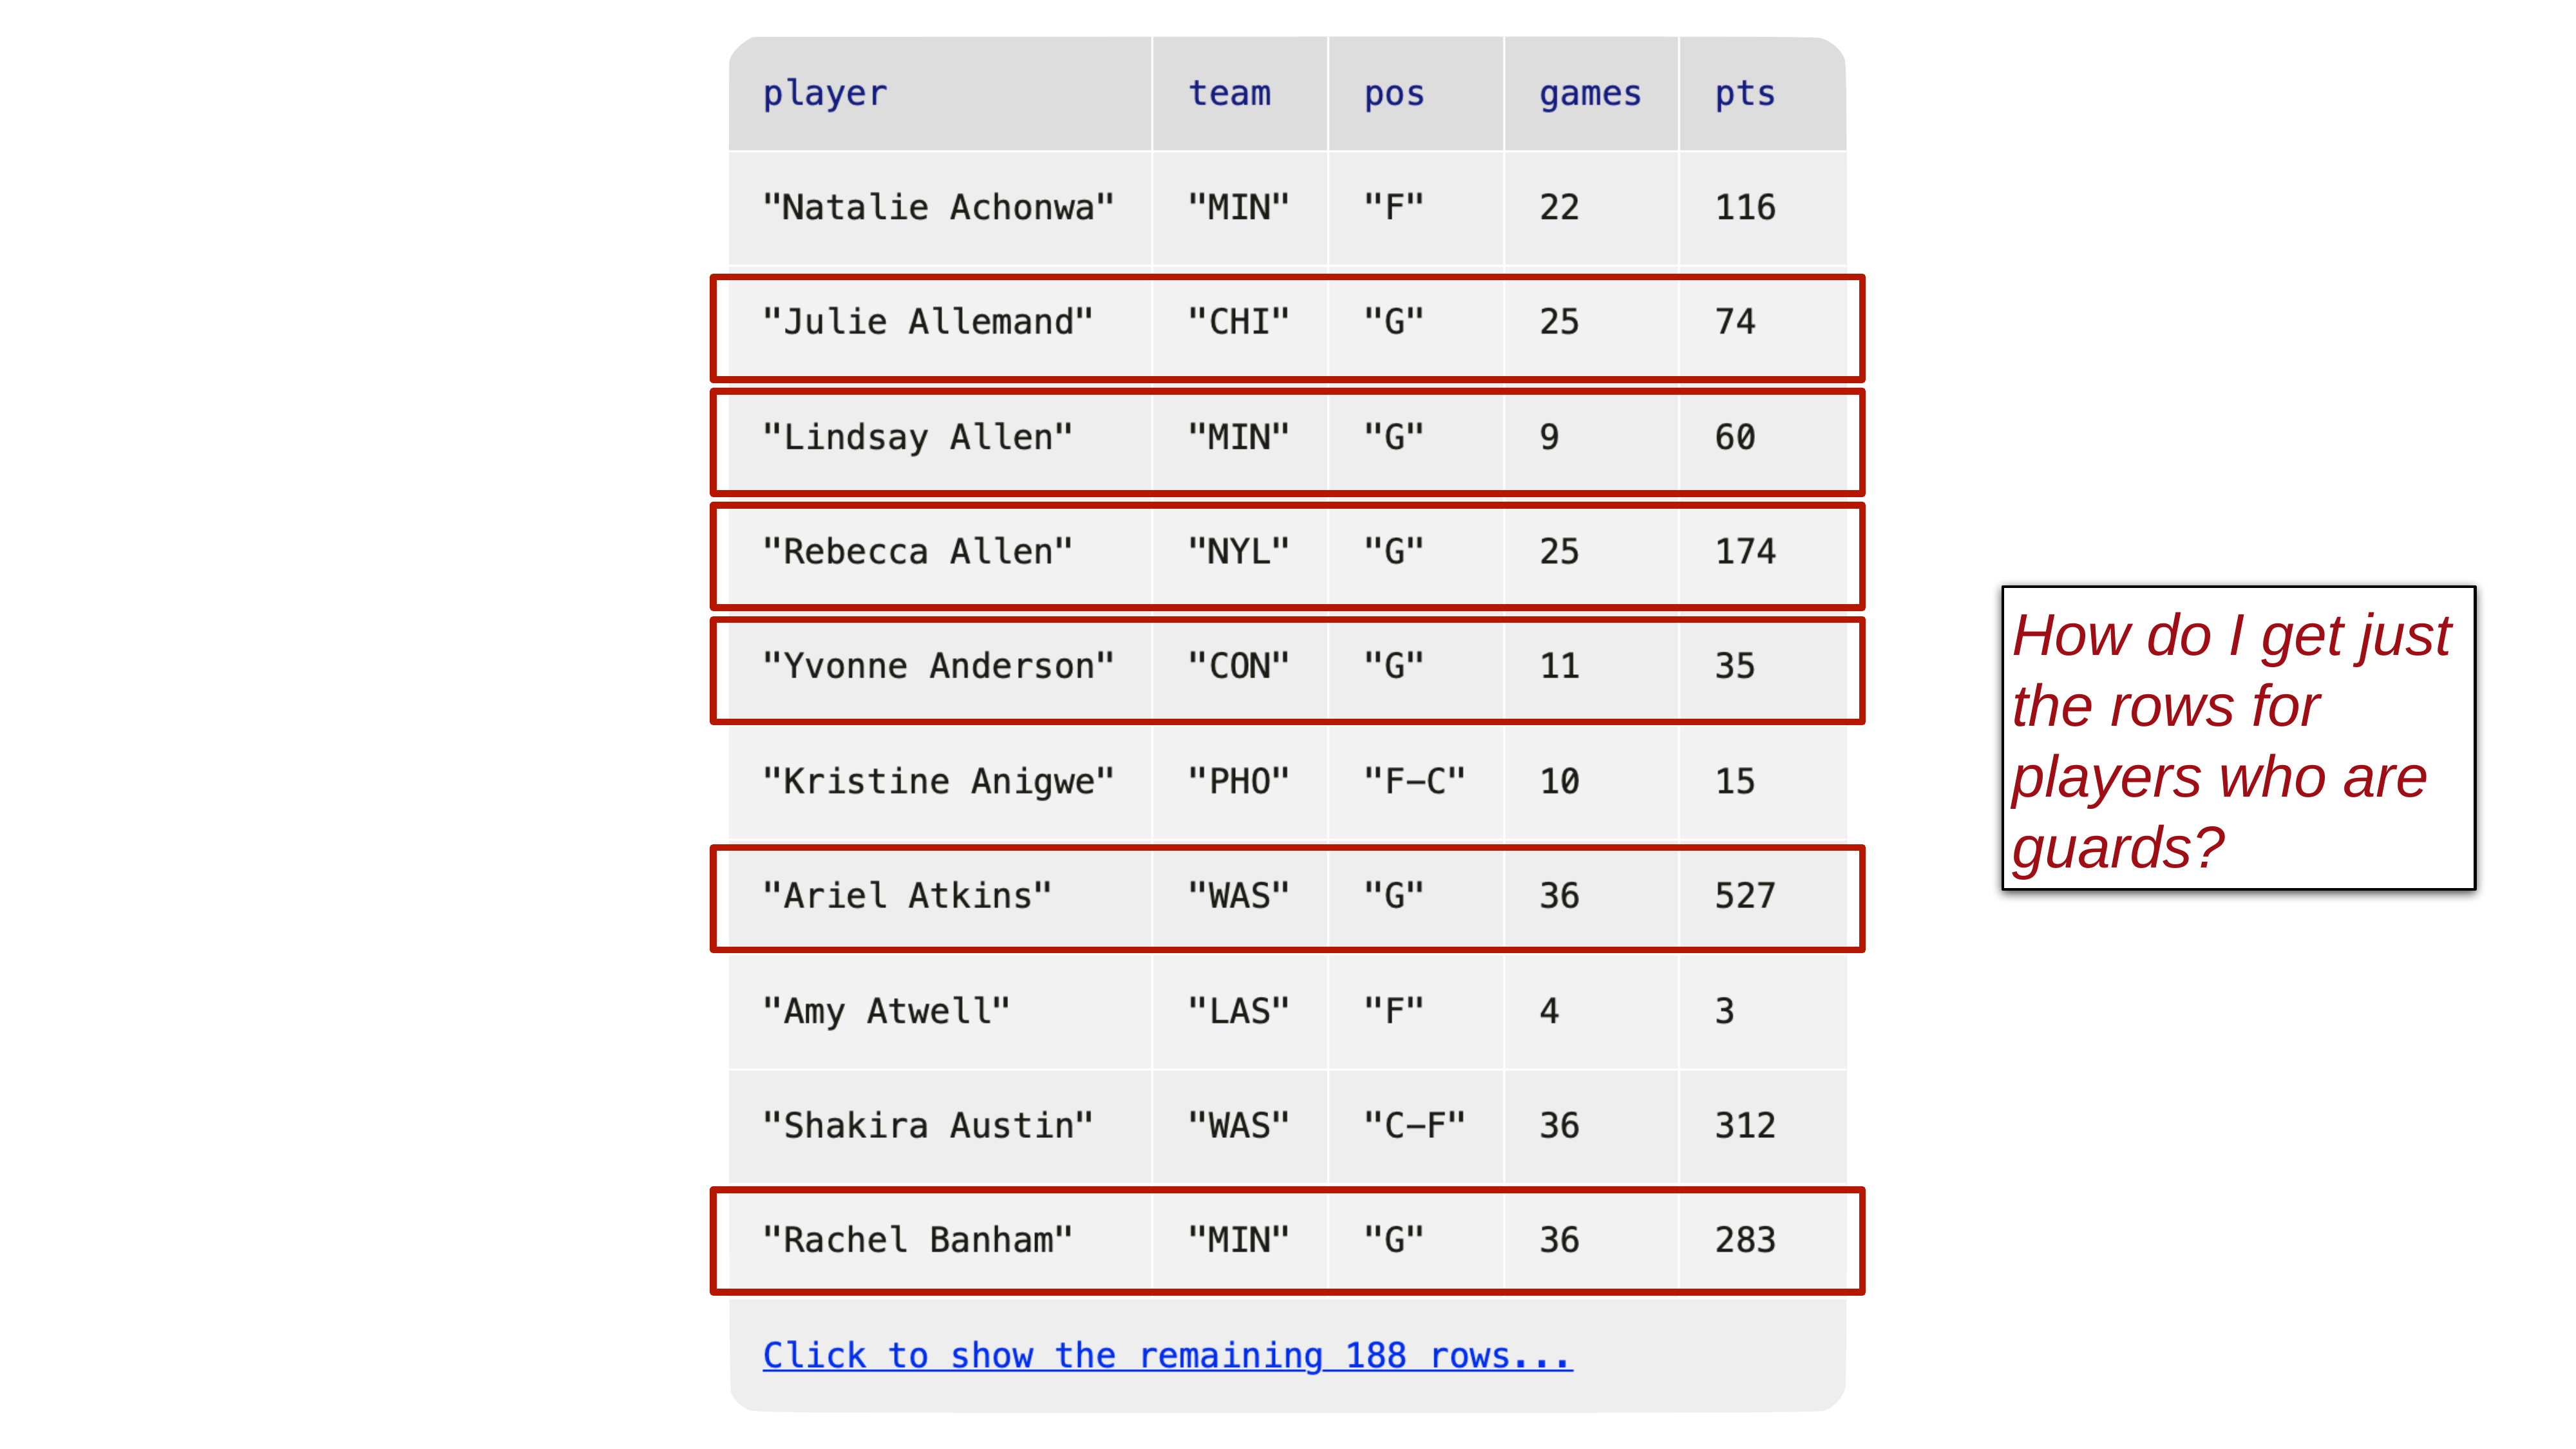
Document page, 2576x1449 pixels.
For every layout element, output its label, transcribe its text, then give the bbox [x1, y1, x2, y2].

text_box [713, 848, 720, 951]
text_box [1854, 848, 1863, 951]
text_box [1854, 505, 1863, 608]
text_box [1854, 1189, 1863, 1293]
picture [728, 36, 1848, 1414]
text_box [1854, 619, 1863, 722]
text_box How do I get just the rows for players who are guards? [2002, 586, 2476, 889]
text_box [713, 505, 720, 608]
text_box [1854, 277, 1863, 380]
text_box [713, 1189, 720, 1293]
text_box [713, 619, 720, 722]
text_box [713, 277, 720, 380]
text_box [1854, 391, 1863, 494]
text_box [713, 391, 720, 494]
